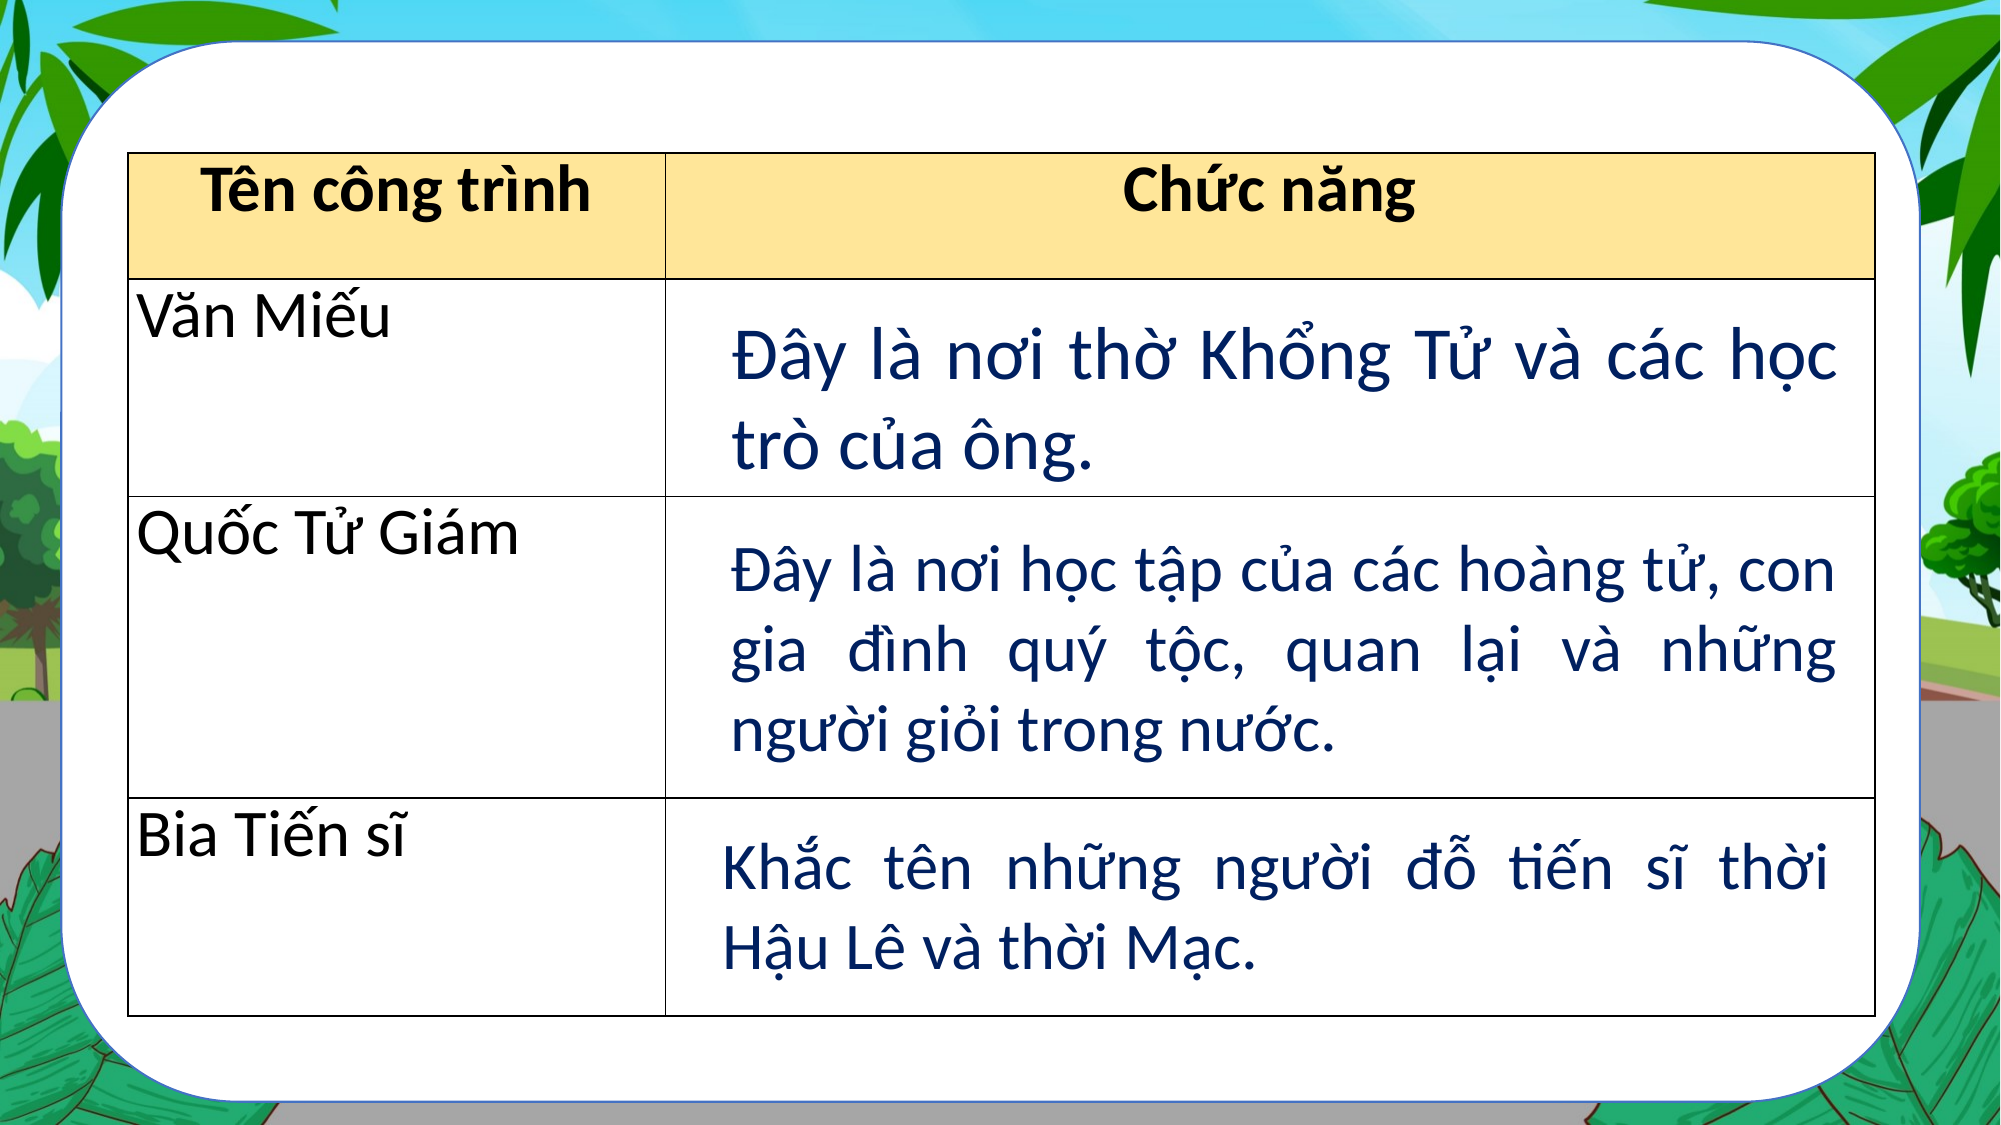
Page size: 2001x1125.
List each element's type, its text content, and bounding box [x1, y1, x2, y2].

table_header Chức năng [666, 154, 1874, 278]
picture [0, 0, 2001, 1125]
text_box Khắc tên những người đỗ tiến sĩ thời Hậu Lê và thời Mạc. [707, 815, 1846, 991]
table_header Tên công trình [129, 154, 665, 278]
table_cell Quốc Tử Giám [129, 497, 665, 797]
text_box [60, 40, 1921, 1103]
text_box Đây là nơi thờ Khổng Tử và các học trò của ông. [717, 296, 1855, 492]
table_cell [666, 799, 1874, 1015]
table_cell Văn Miếu [129, 280, 665, 496]
table_cell Bia Tiến sĩ [129, 799, 665, 1015]
table_cell [666, 497, 1874, 797]
text_box Đây là nơi học tập của các hoàng tử, con gia đình quý tộc, quan lại và những người giỏi trong nước. [715, 517, 1854, 772]
table_cell [666, 280, 1874, 496]
